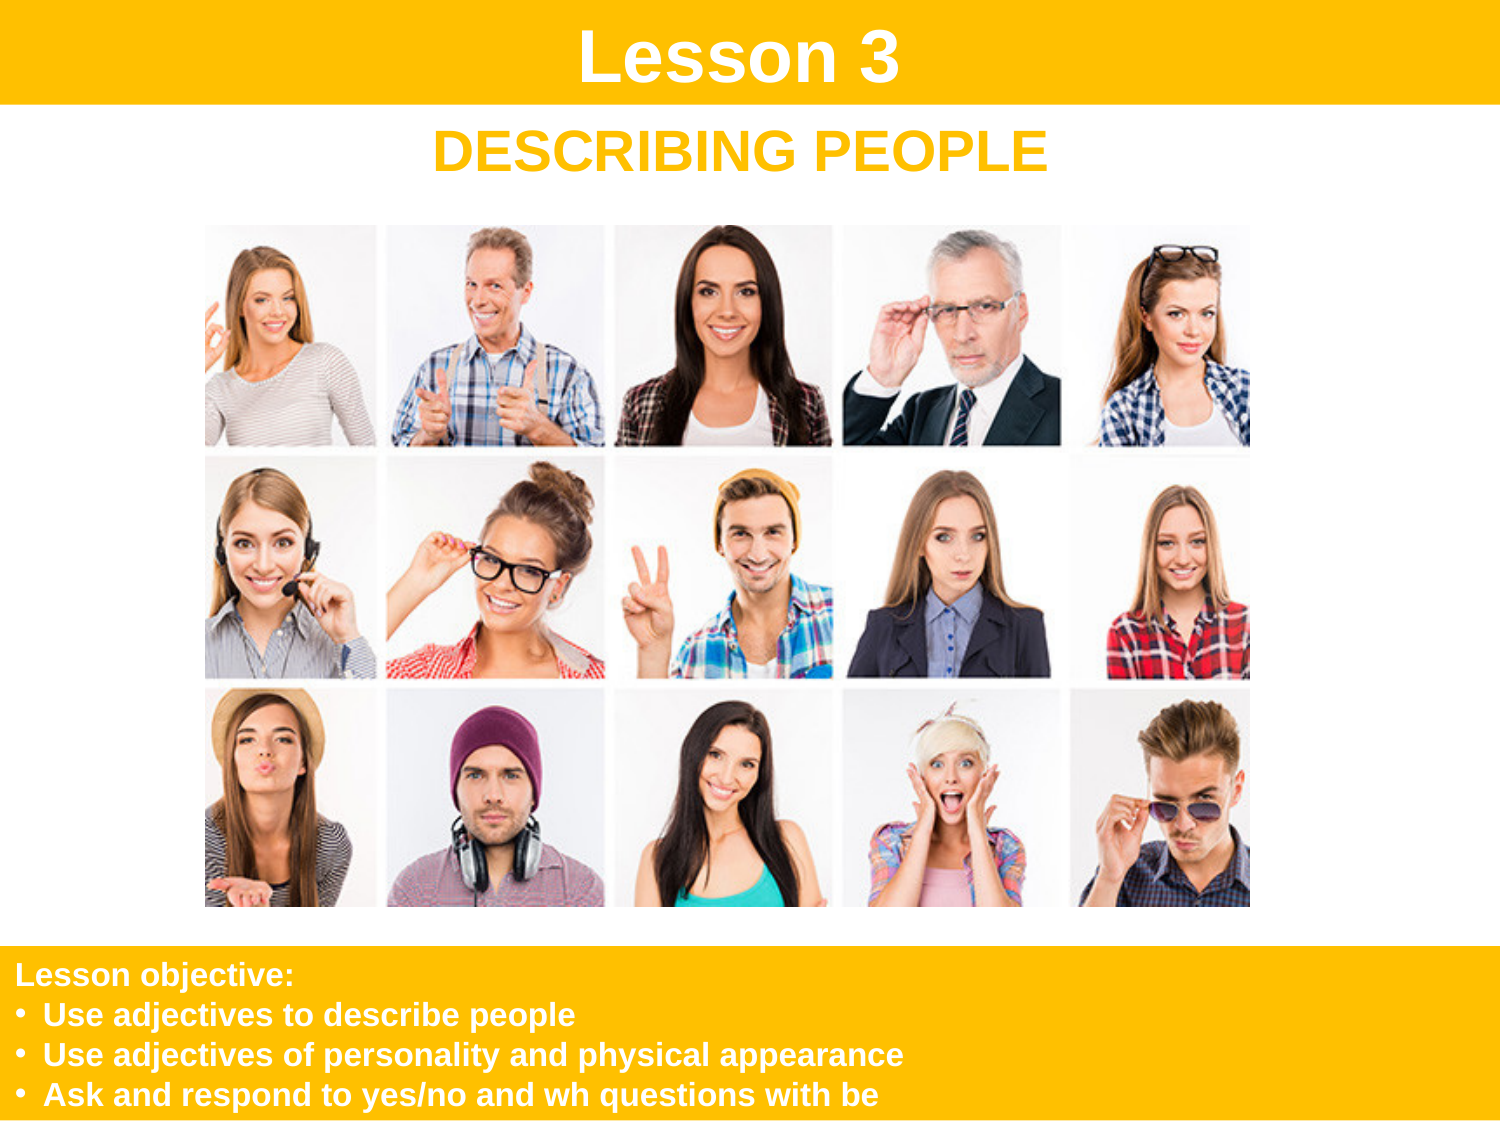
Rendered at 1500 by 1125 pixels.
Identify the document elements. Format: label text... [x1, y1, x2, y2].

text_box DESCRIBING PEOPLE [27, 105, 1455, 191]
text_box Lesson 3 [0, 0, 1500, 105]
picture [205, 225, 1250, 907]
text_box Lesson objective: Use adjectives to describe people Use adjectives of personality and physical appearance Ask and respond to yes/no and wh questions with be [0, 946, 1500, 1121]
